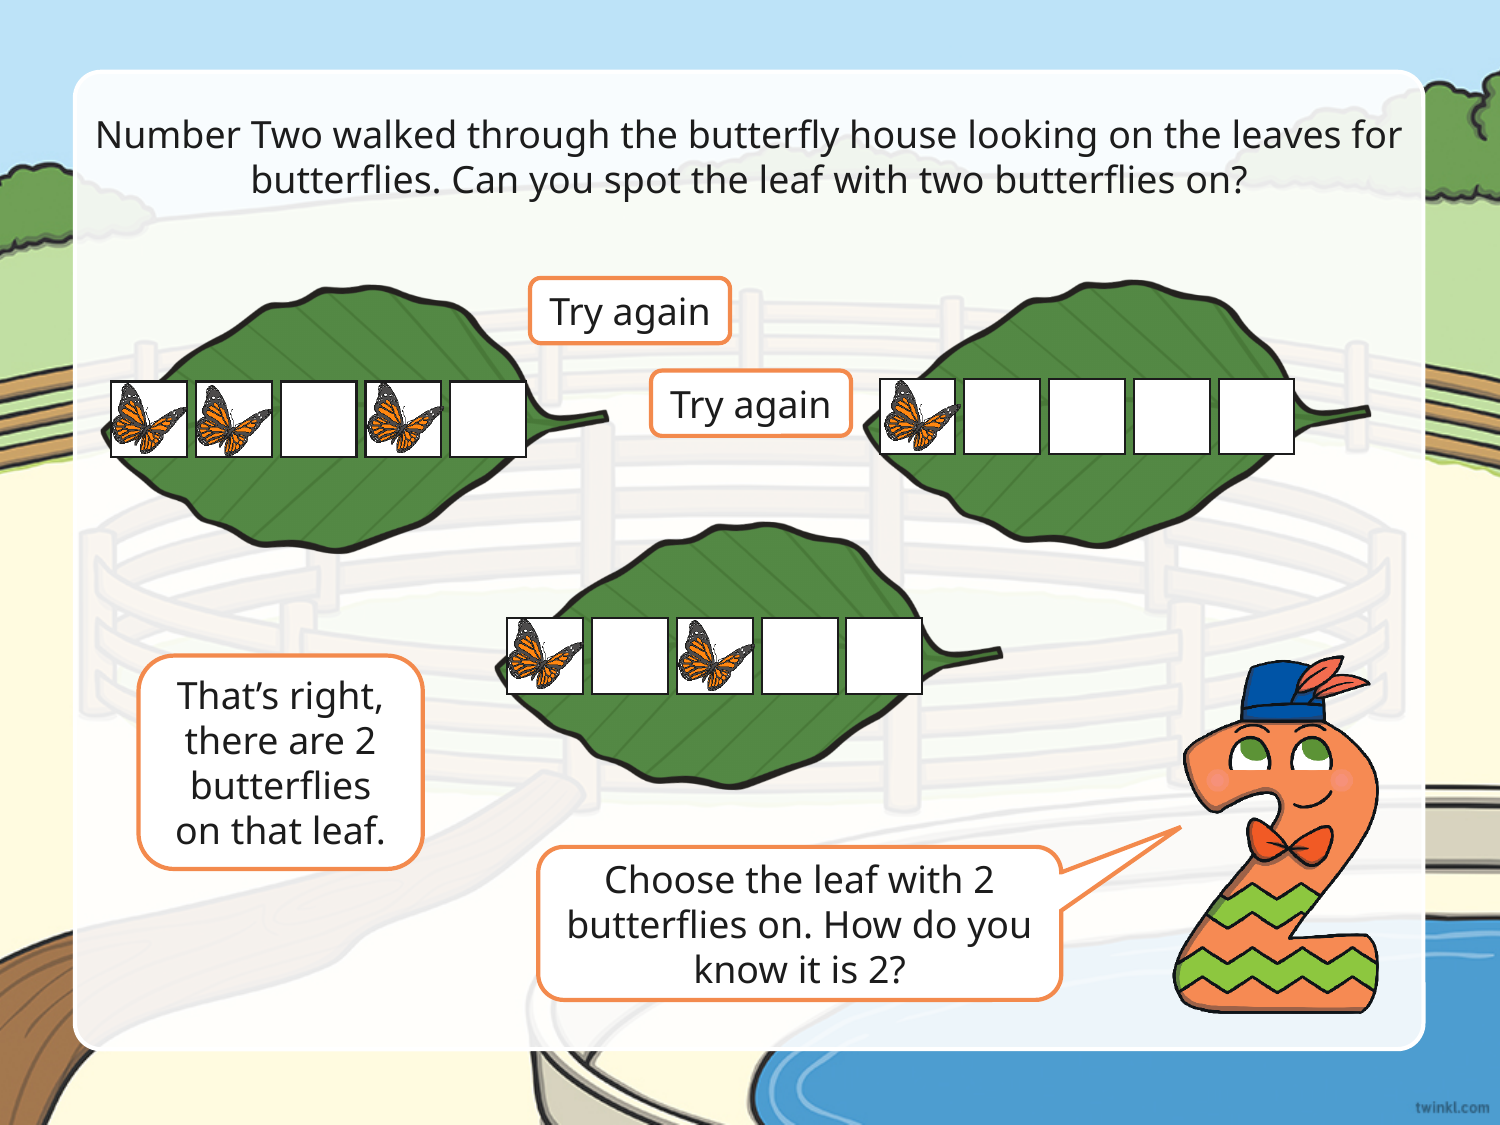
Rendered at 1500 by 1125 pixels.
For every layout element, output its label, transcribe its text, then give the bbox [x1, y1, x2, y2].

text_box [496, 520, 1003, 792]
text_box Number Two walked through the butterfly house looking on the leaves for butterflies. Can you spot the leaf with two butterflies on? [93, 111, 1406, 202]
text_box Try again [530, 276, 732, 345]
picture [0, 0, 1500, 1125]
text_box Choose the leaf with 2 butterflies on. How do you know it is 2? [537, 829, 1172, 1001]
text_box That’s right, there are 2 butterflies on that leaf. [137, 654, 424, 871]
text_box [863, 278, 1371, 550]
text_box Try again [649, 369, 853, 437]
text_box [101, 284, 609, 555]
